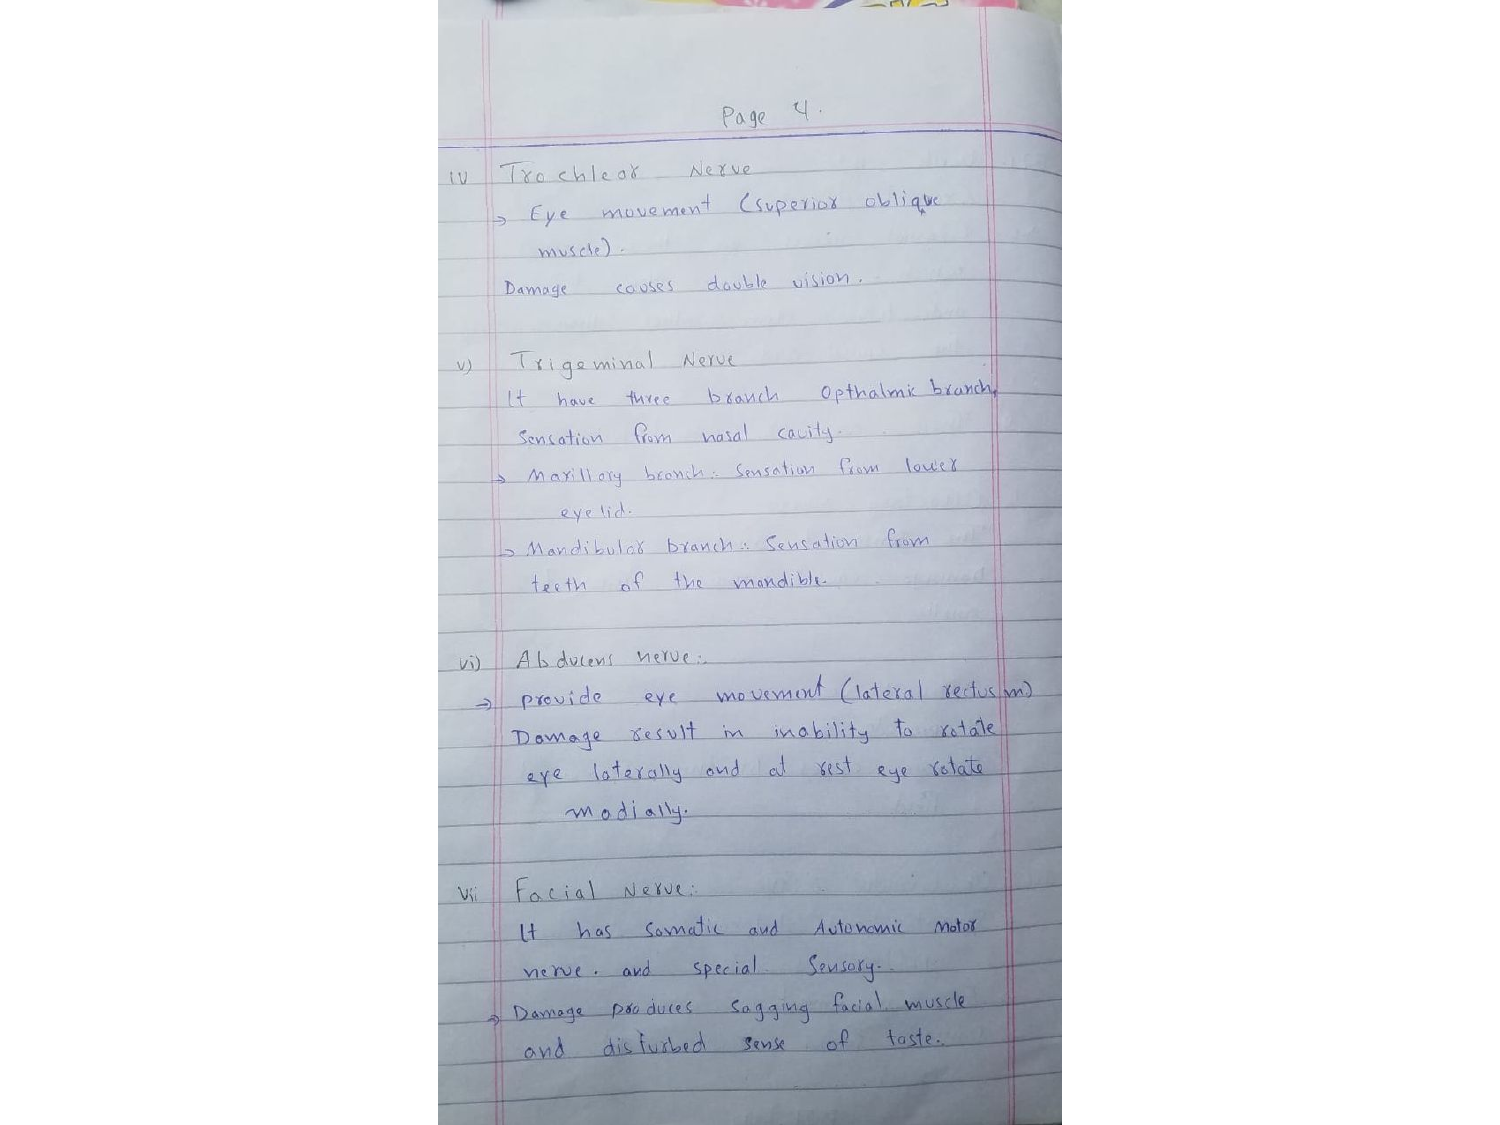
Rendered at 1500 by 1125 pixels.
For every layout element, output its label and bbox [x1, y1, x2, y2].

picture [438, 0, 1062, 1125]
